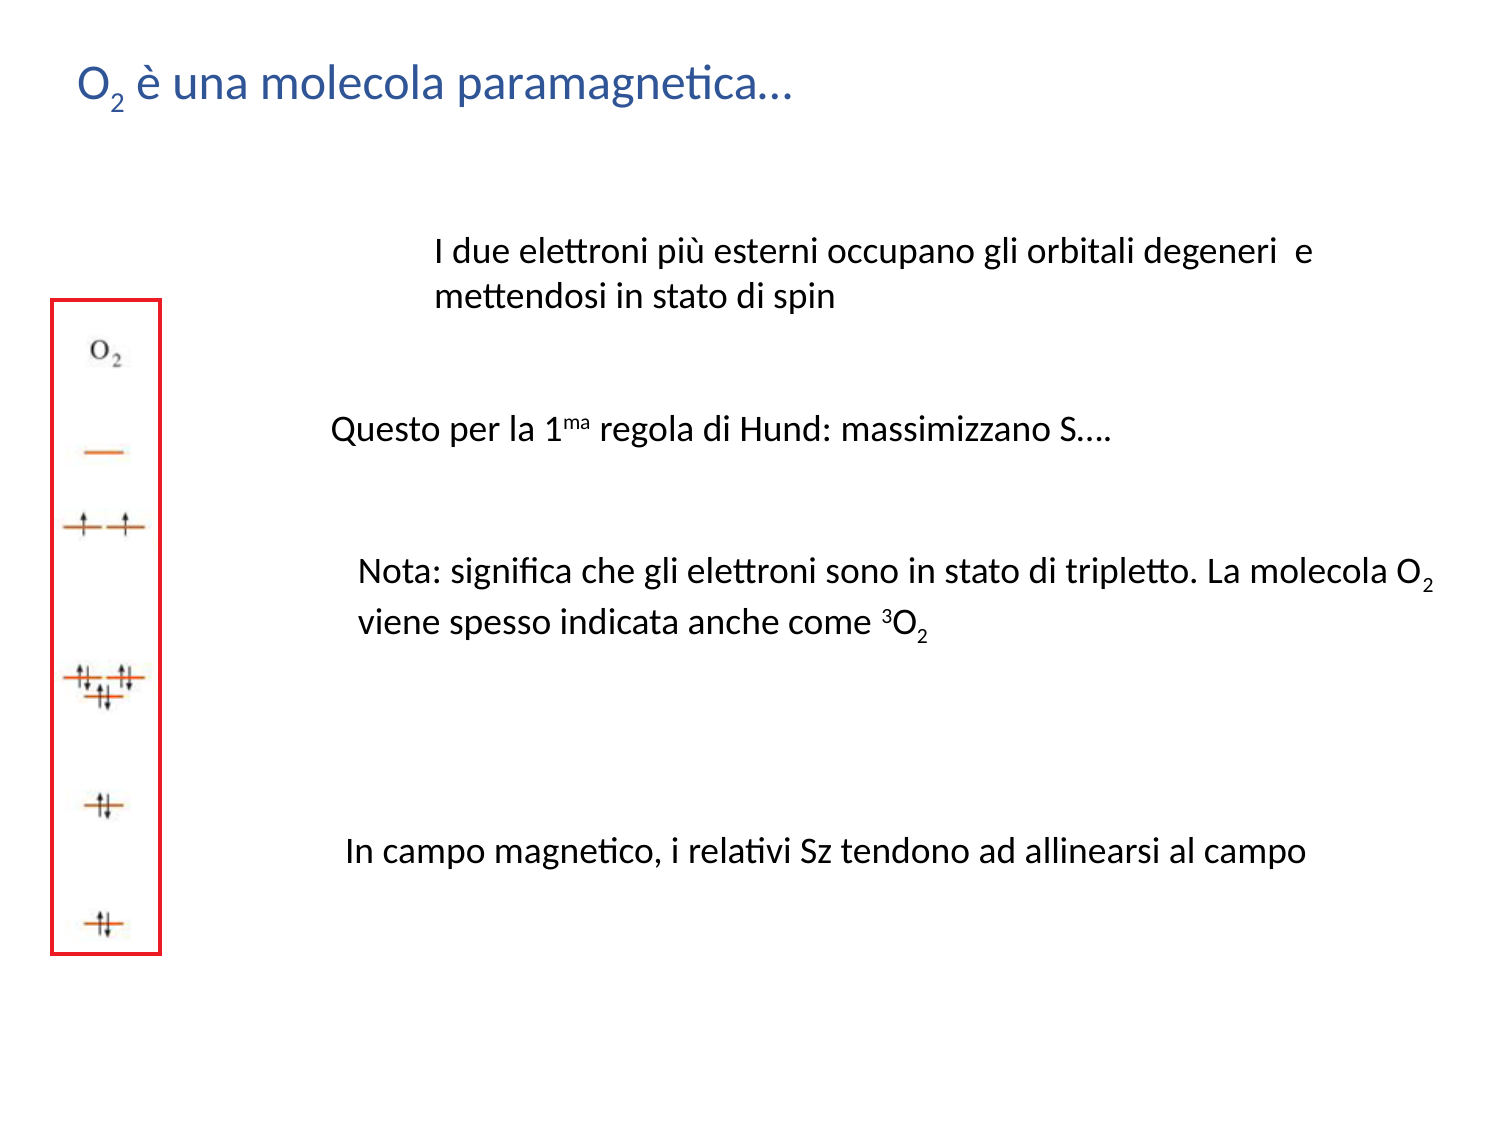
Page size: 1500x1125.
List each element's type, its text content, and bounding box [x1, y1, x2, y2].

text_box [51, 299, 161, 955]
text_box O2 è una molecola paramagnetica… [62, 42, 808, 126]
picture [53, 314, 158, 987]
text_box Questo per la 1ma regola di Hund: massimizzano S…. [315, 396, 1128, 456]
text_box In campo magnetico, i relativi Sz tendono ad allinearsi al campo [330, 818, 1323, 879]
